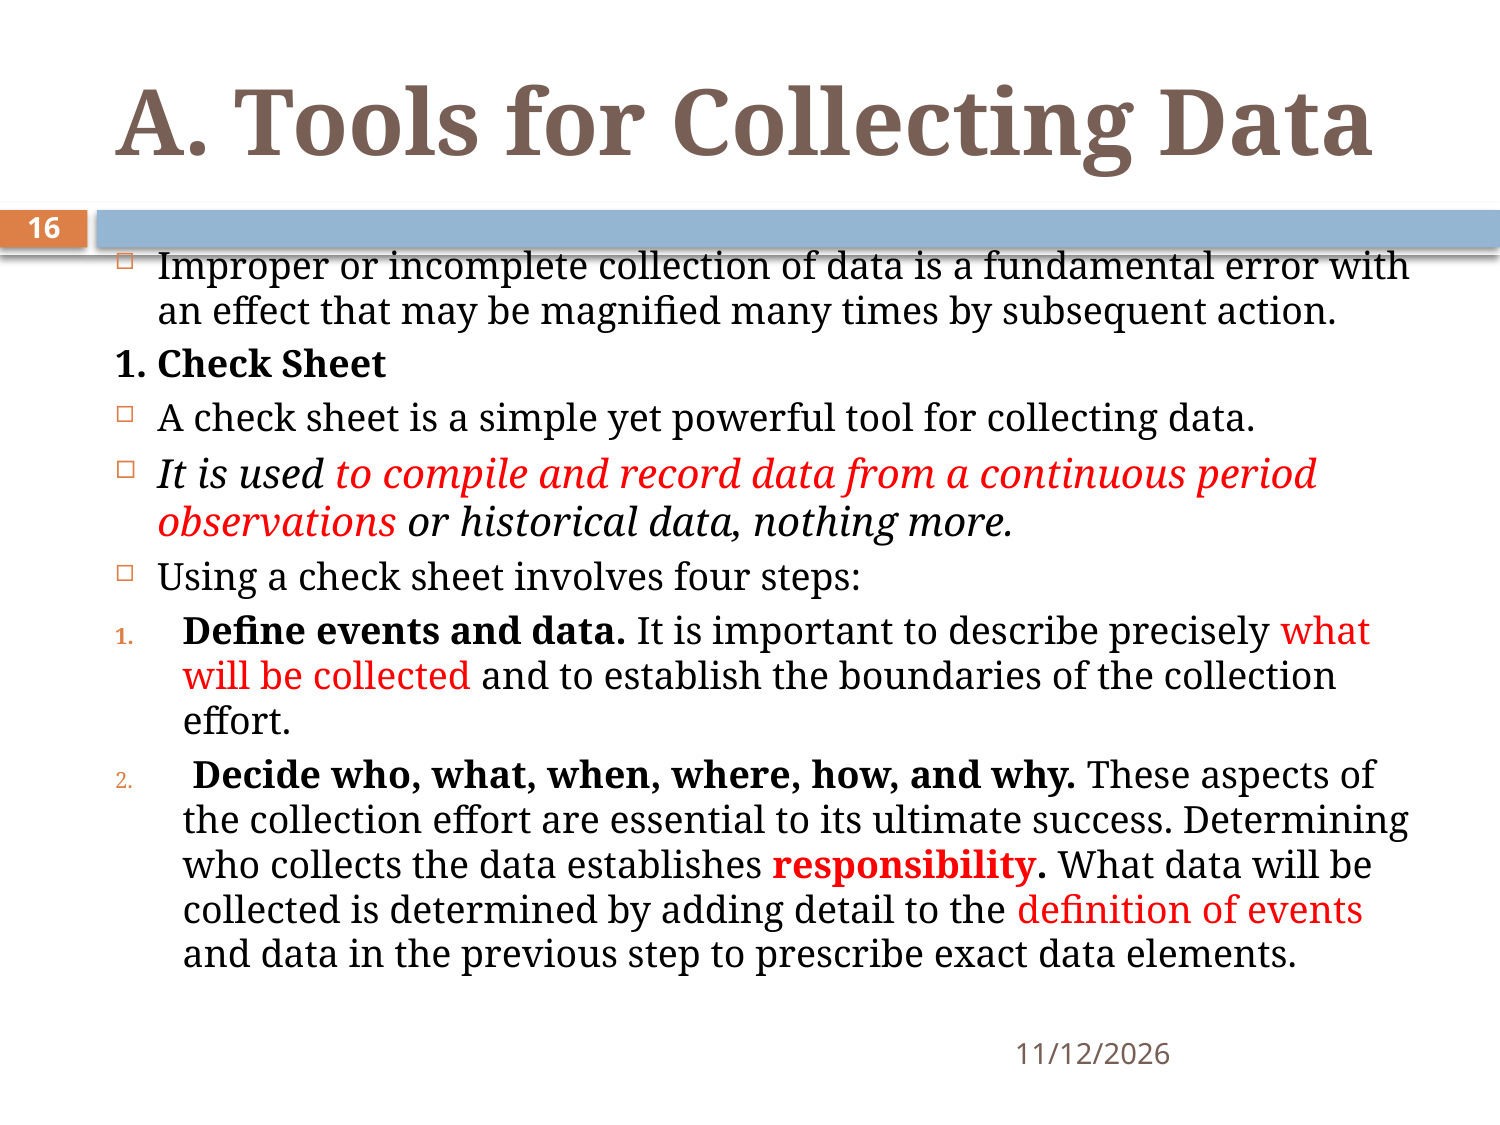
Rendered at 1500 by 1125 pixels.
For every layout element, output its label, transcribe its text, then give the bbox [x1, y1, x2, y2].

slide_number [999, 1025, 1438, 1085]
list Improper or incomplete collection of data is a fundamental error with an effect that may be magnified many times by subsequent action. 1. Check Sheet A check sheet is a simple yet powerful tool for collecting data. It is used to compile and record data from a continuous period observations or historical data, nothing more. Using a check sheet involves four steps: Define events and data. It is important to describe precisely what will be collected and to establish the boundaries of the collection effort. Decide who, what, when, where, how, and why. These aspects of the collection effort are essential to its ultimate success. Determining who collects the data establishes responsibility. What data will be collected is determined by adding detail to the definition of events and data in the previous step to prescribe exact data elements. [100, 234, 1438, 1067]
title A. Tools for Collecting Data [100, 37, 1438, 200]
slide_number 16 [0, 208, 88, 249]
